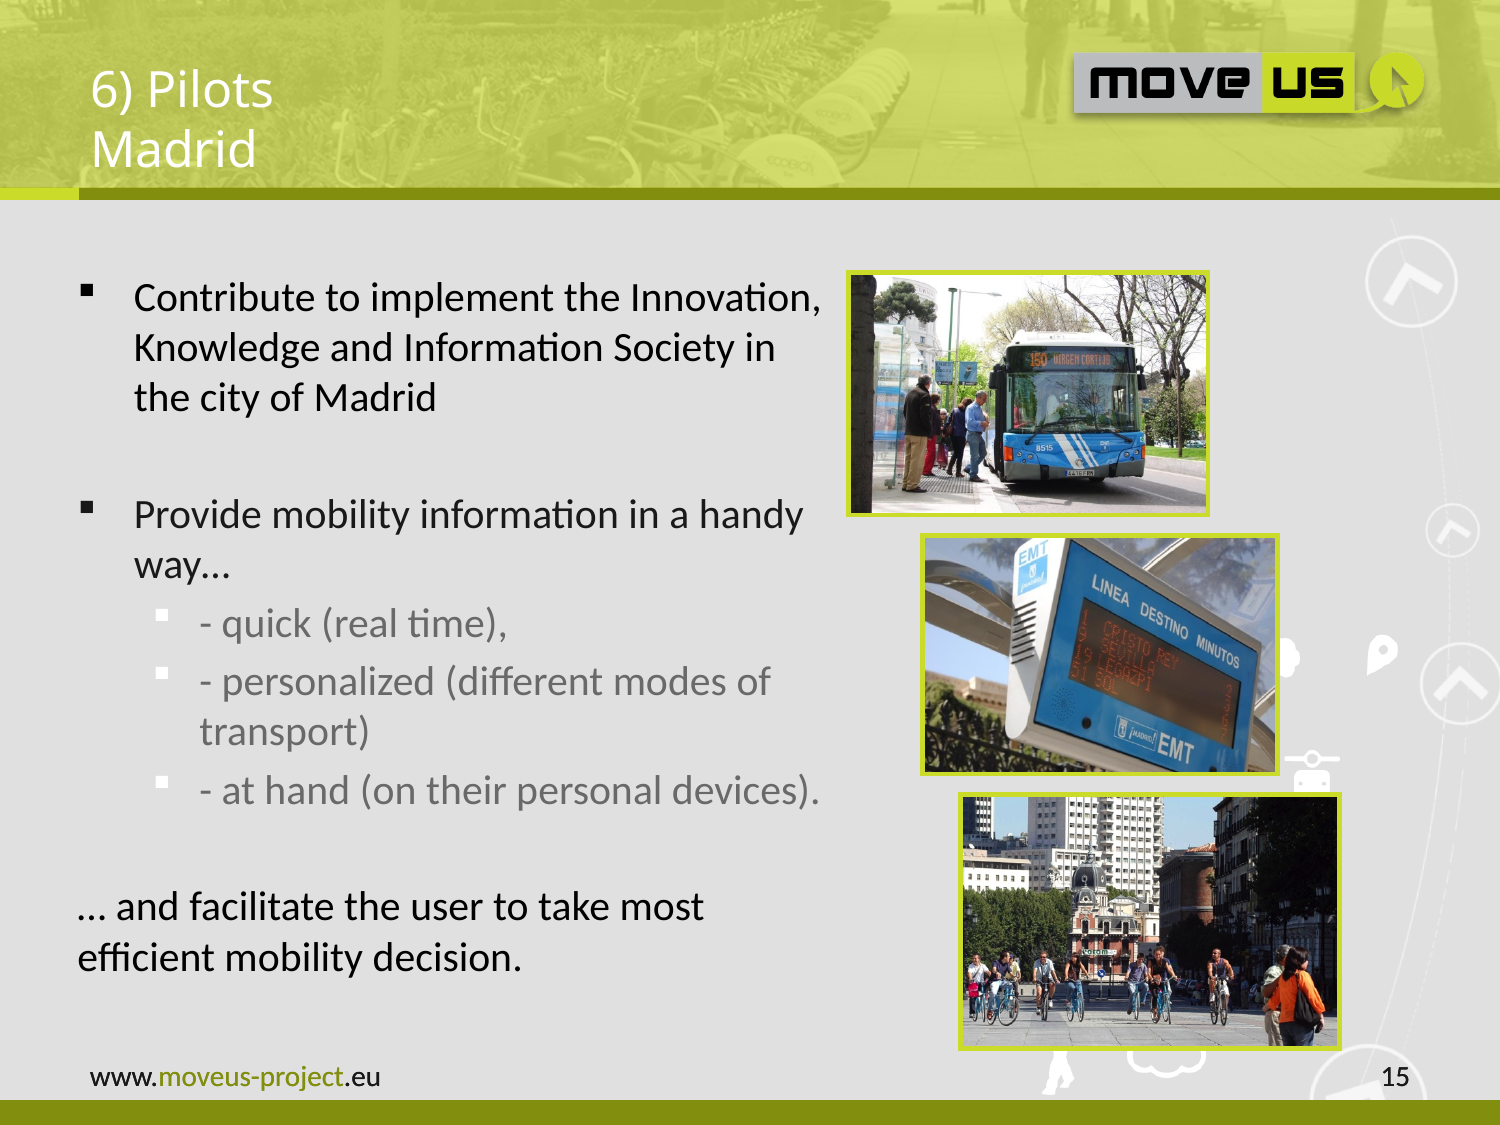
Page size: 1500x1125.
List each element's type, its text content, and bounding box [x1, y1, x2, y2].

list Contribute to implement the Innovation, Knowledge and Information Society in the city of Madrid Provide mobility information in a handy way… - quick (real time), - personalized (different modes of transport) - at hand (on their personal devices). … and facilitate the user to take most efficient mobility decision. [62, 262, 838, 1063]
title 6) Pilots Madrid [75, 50, 1038, 175]
picture [850, 274, 1206, 513]
picture [1035, 217, 1500, 1100]
picture [962, 796, 1338, 1047]
picture [0, 0, 1500, 188]
picture [924, 537, 1276, 772]
